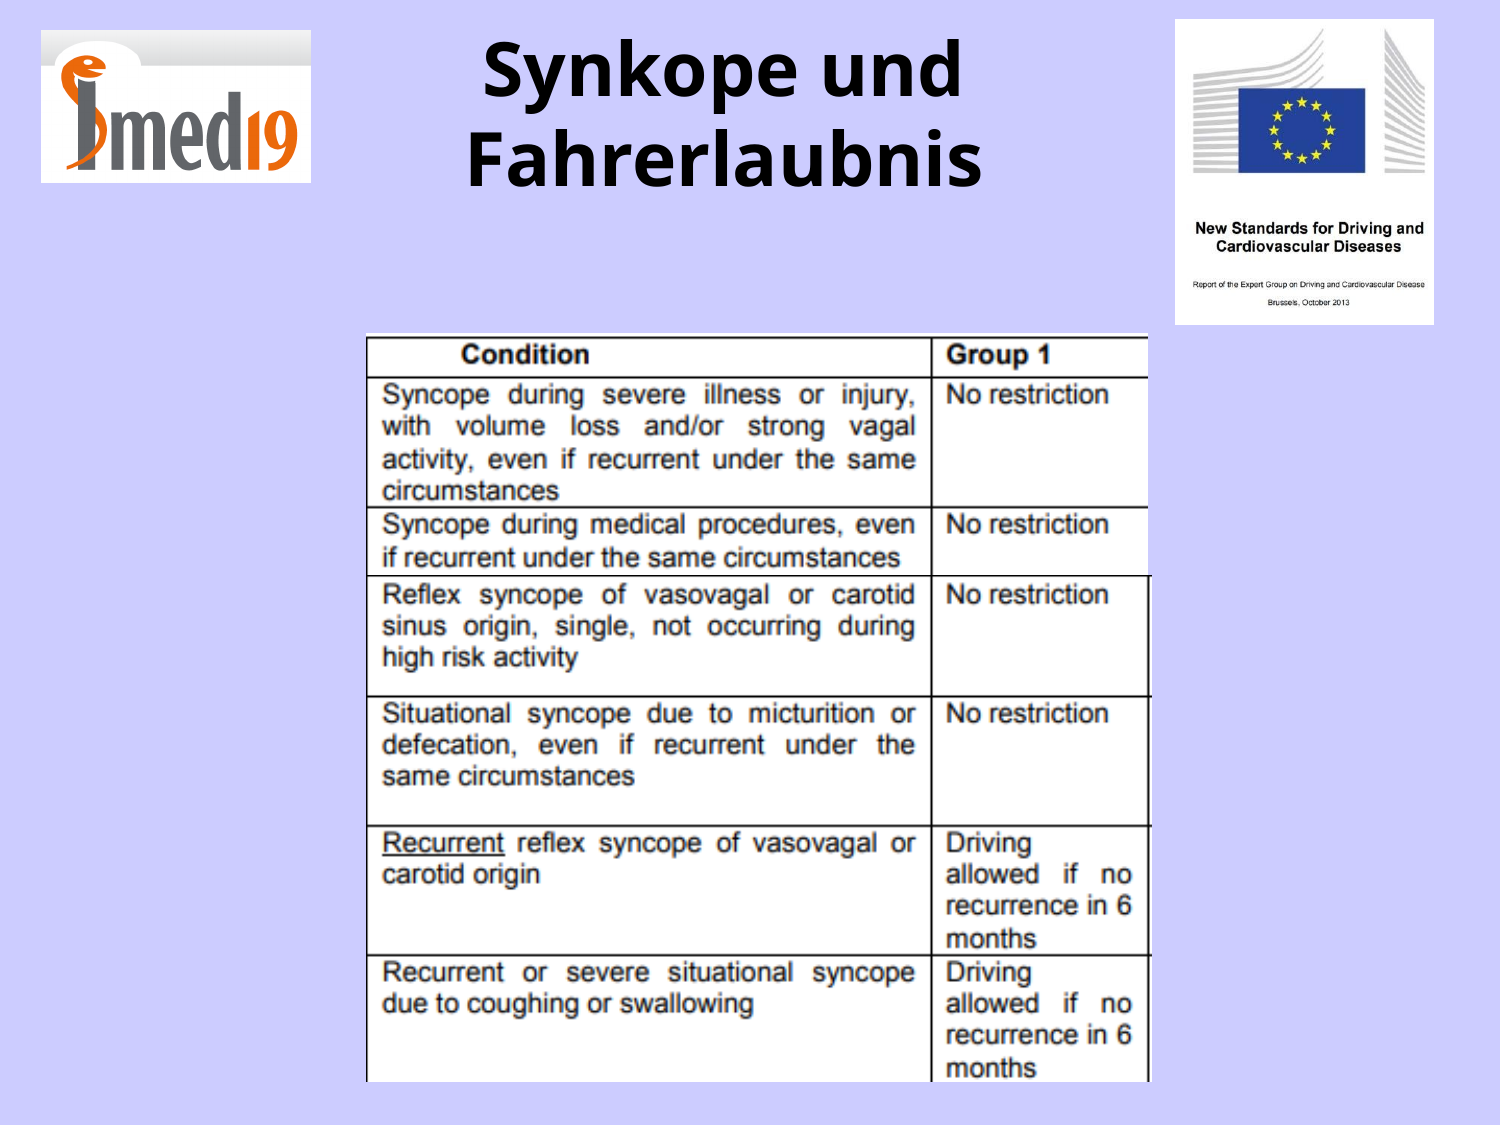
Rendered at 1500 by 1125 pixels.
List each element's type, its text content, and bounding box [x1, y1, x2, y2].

picture [41, 30, 311, 183]
picture [1174, 18, 1434, 325]
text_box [365, 333, 1152, 1083]
title Synkope und Fahrerlaubnis [462, 19, 1048, 210]
